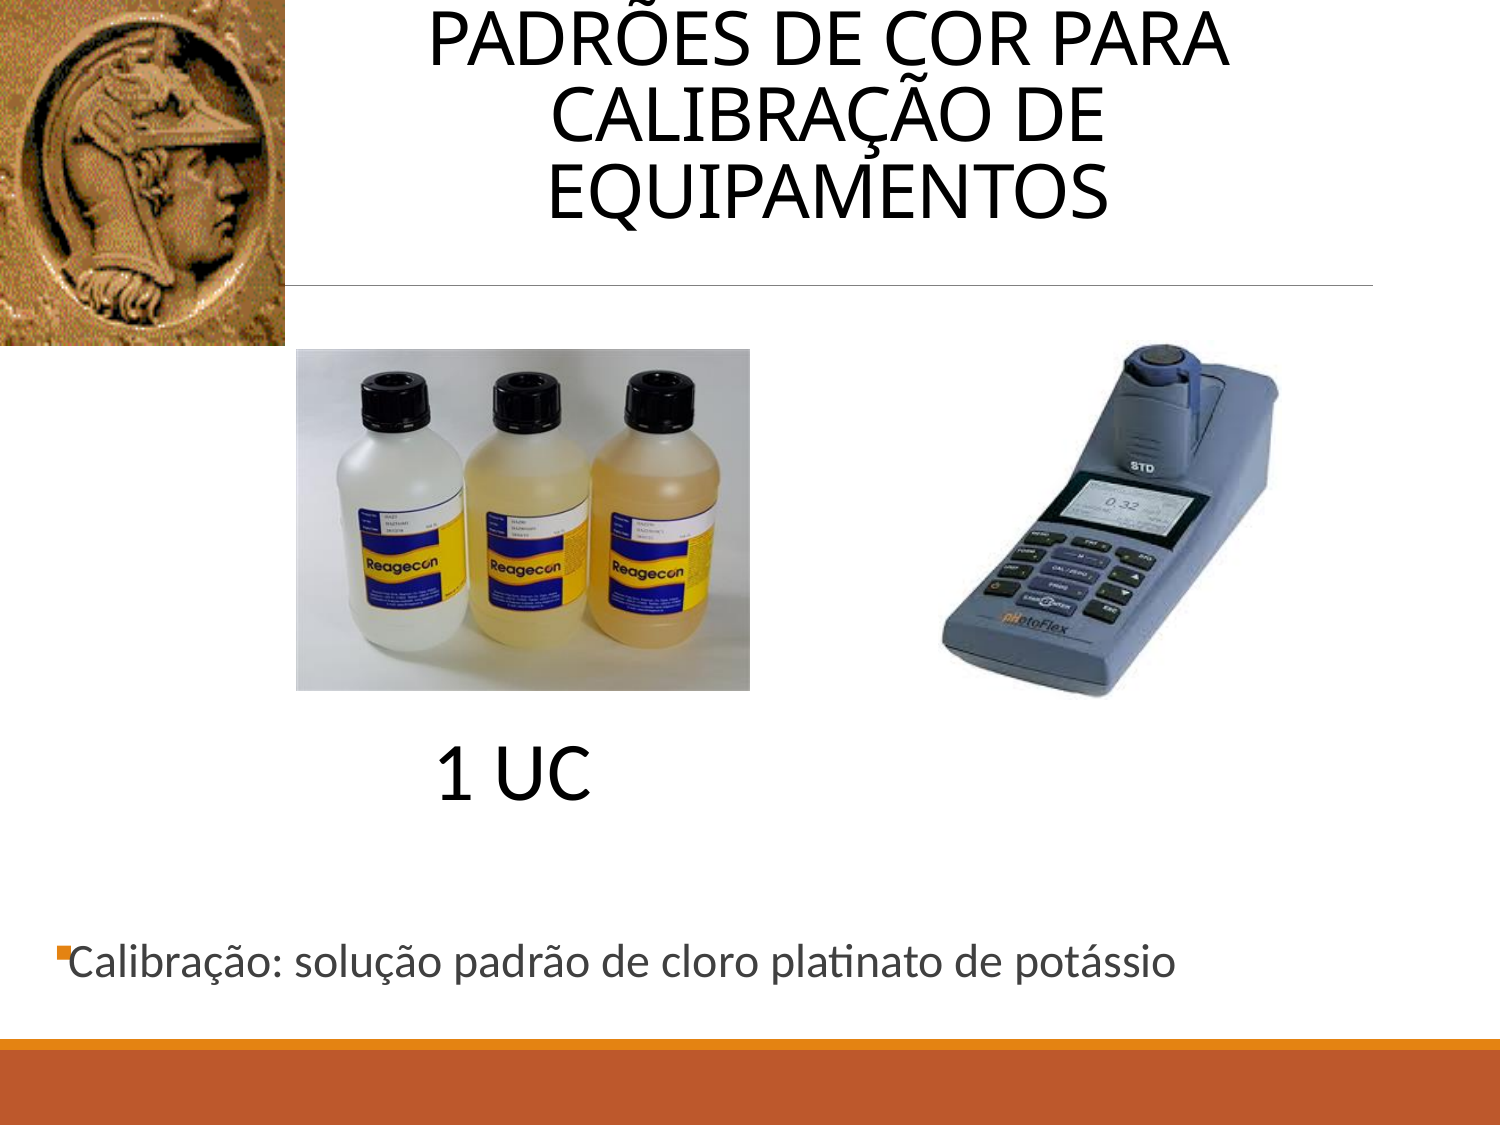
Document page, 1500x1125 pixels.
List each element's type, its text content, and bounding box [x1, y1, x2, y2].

title PADRÕES DE COR PARA CALIBRAÇÃO DE EQUIPAMENTOS [297, 54, 1369, 242]
picture [0, 0, 288, 351]
text_box Calibração: solução padrão de cloro platinato de potássio [53, 928, 1247, 1038]
picture [295, 349, 751, 691]
picture [938, 339, 1282, 701]
